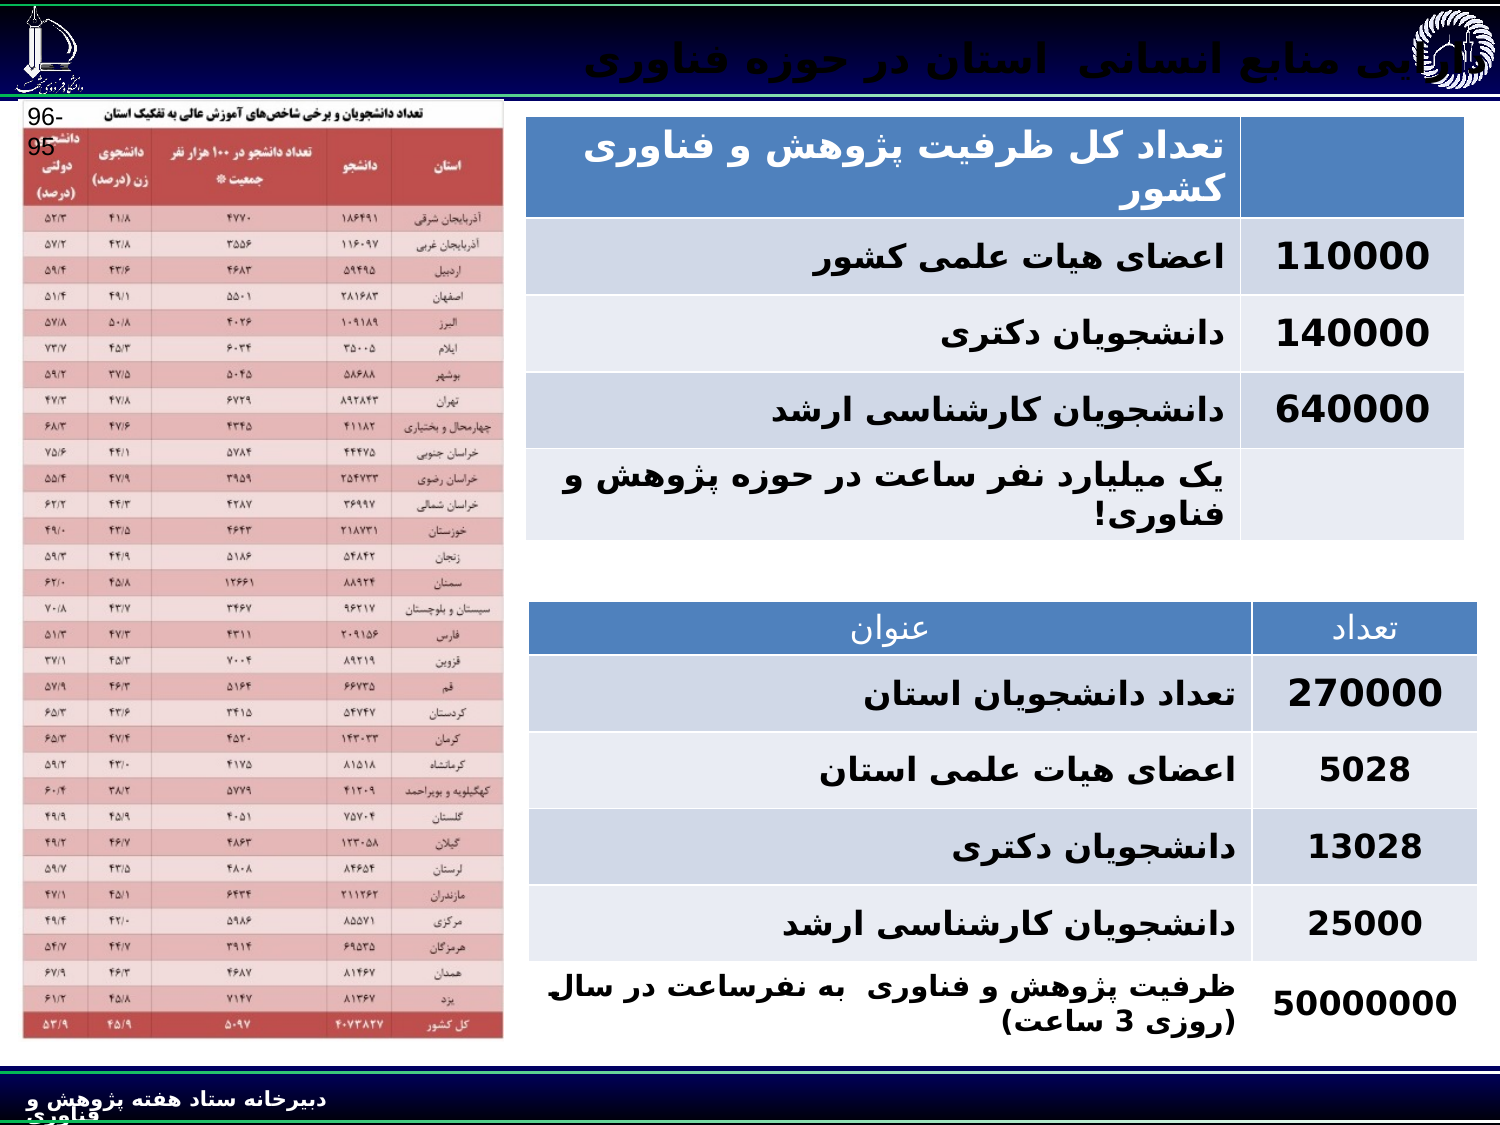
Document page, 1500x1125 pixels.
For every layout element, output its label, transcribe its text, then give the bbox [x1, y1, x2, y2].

table_cell 13028 [1253, 809, 1477, 884]
table_cell دانشجویان کارشناسی ارشد [526, 373, 1240, 448]
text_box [12, 92, 504, 1043]
table_cell 5028 [1253, 733, 1477, 808]
table_cell 110000 [1241, 219, 1464, 294]
table_cell 140000 [1241, 296, 1464, 371]
table_header تعداد کل ظرفیت پژوهش و فناوری کشور [526, 117, 1240, 217]
table_header عنوان [529, 602, 1251, 654]
table_cell 270000 [1253, 656, 1477, 731]
table_cell دانشجویان کارشناسی ارشد [529, 886, 1251, 961]
table_cell دانشجویان دکتری [526, 296, 1240, 371]
table_cell دانشجویان دکتری [529, 809, 1251, 884]
table_cell ظرفیت پژوهش و فناوری به نفرساعت در سال (روزی 3 ساعت) [529, 963, 1251, 1045]
table_cell تعداد دانشجویان استان [529, 656, 1251, 731]
table_cell اعضای هیات علمی استان [529, 733, 1251, 808]
table_cell اعضای هیات علمی کشور [526, 219, 1240, 294]
picture [11, 5, 84, 94]
table_header تعداد [1253, 602, 1477, 654]
table_cell یک میلیارد نفر ساعت در حوزه پژوهش و فناوری! [526, 449, 1240, 540]
table_cell [1241, 449, 1464, 540]
table_cell 25000 [1253, 886, 1477, 961]
table_header [1241, 117, 1464, 217]
text_box دارایی منابع انسانی استان در حوزه فناوری [493, 0, 1500, 90]
table_cell 640000 [1241, 373, 1464, 448]
table_cell 50000000 [1253, 963, 1477, 1045]
